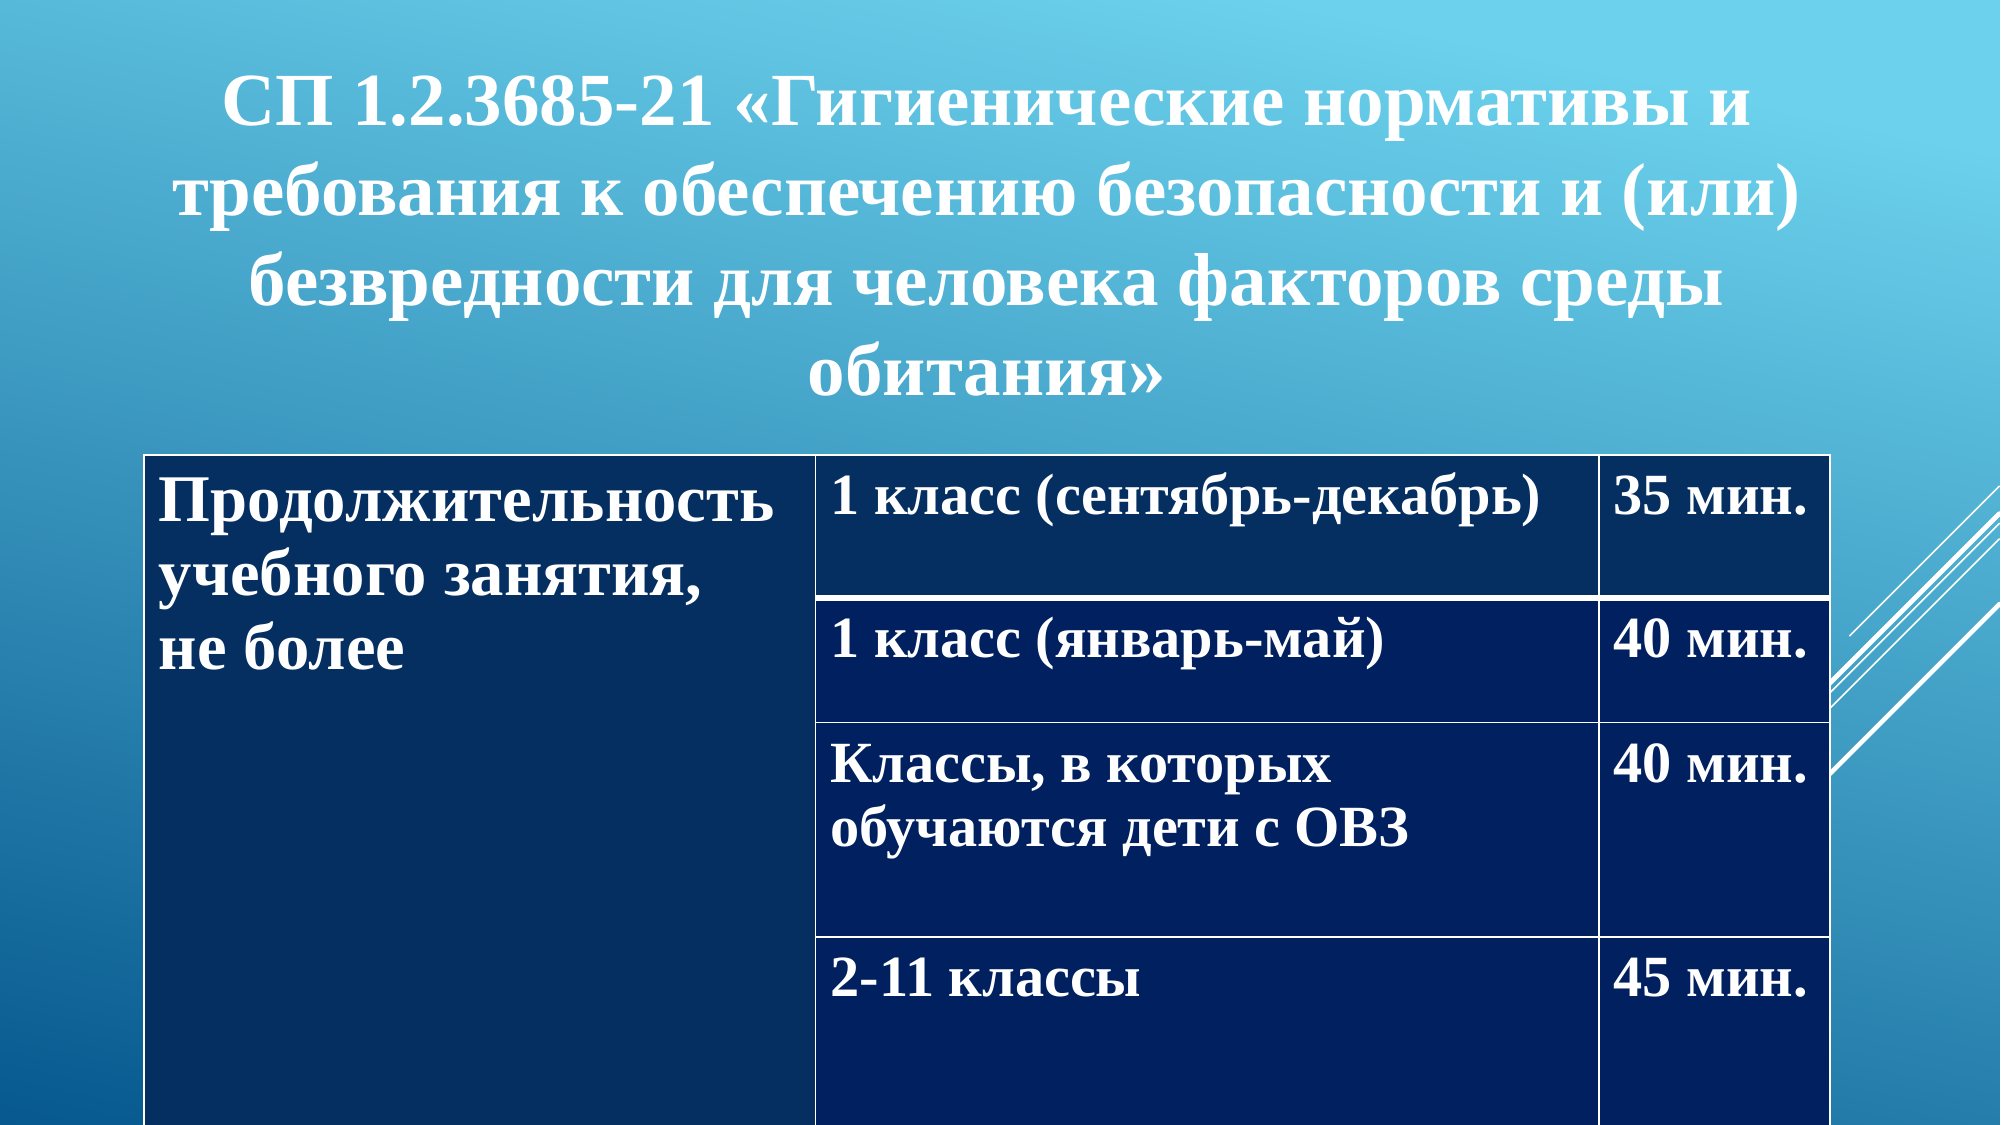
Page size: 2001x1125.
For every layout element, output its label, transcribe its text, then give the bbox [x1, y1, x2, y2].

table_cell 40 мин. [1600, 601, 1829, 722]
table_cell 2-11 классы [816, 938, 1598, 1125]
text_box СП 1.2.3685-21 «Гигиенические нормативы и требования к обеспечению безопасности и (или) безвредности для человека факторов среды обитания» [61, 42, 1912, 553]
table_cell 40 мин. [1600, 723, 1829, 936]
table_header 1 класс (сентябрь-декабрь) [816, 456, 1598, 595]
table_header Продолжительность учебного занятия, не более [145, 456, 815, 1125]
table_cell Классы, в которых обучаются дети с ОВЗ [816, 723, 1598, 936]
table_cell 45 мин. [1600, 938, 1829, 1125]
table_header 35 мин. [1600, 456, 1829, 595]
table_cell 1 класс (январь-май) [816, 601, 1598, 722]
